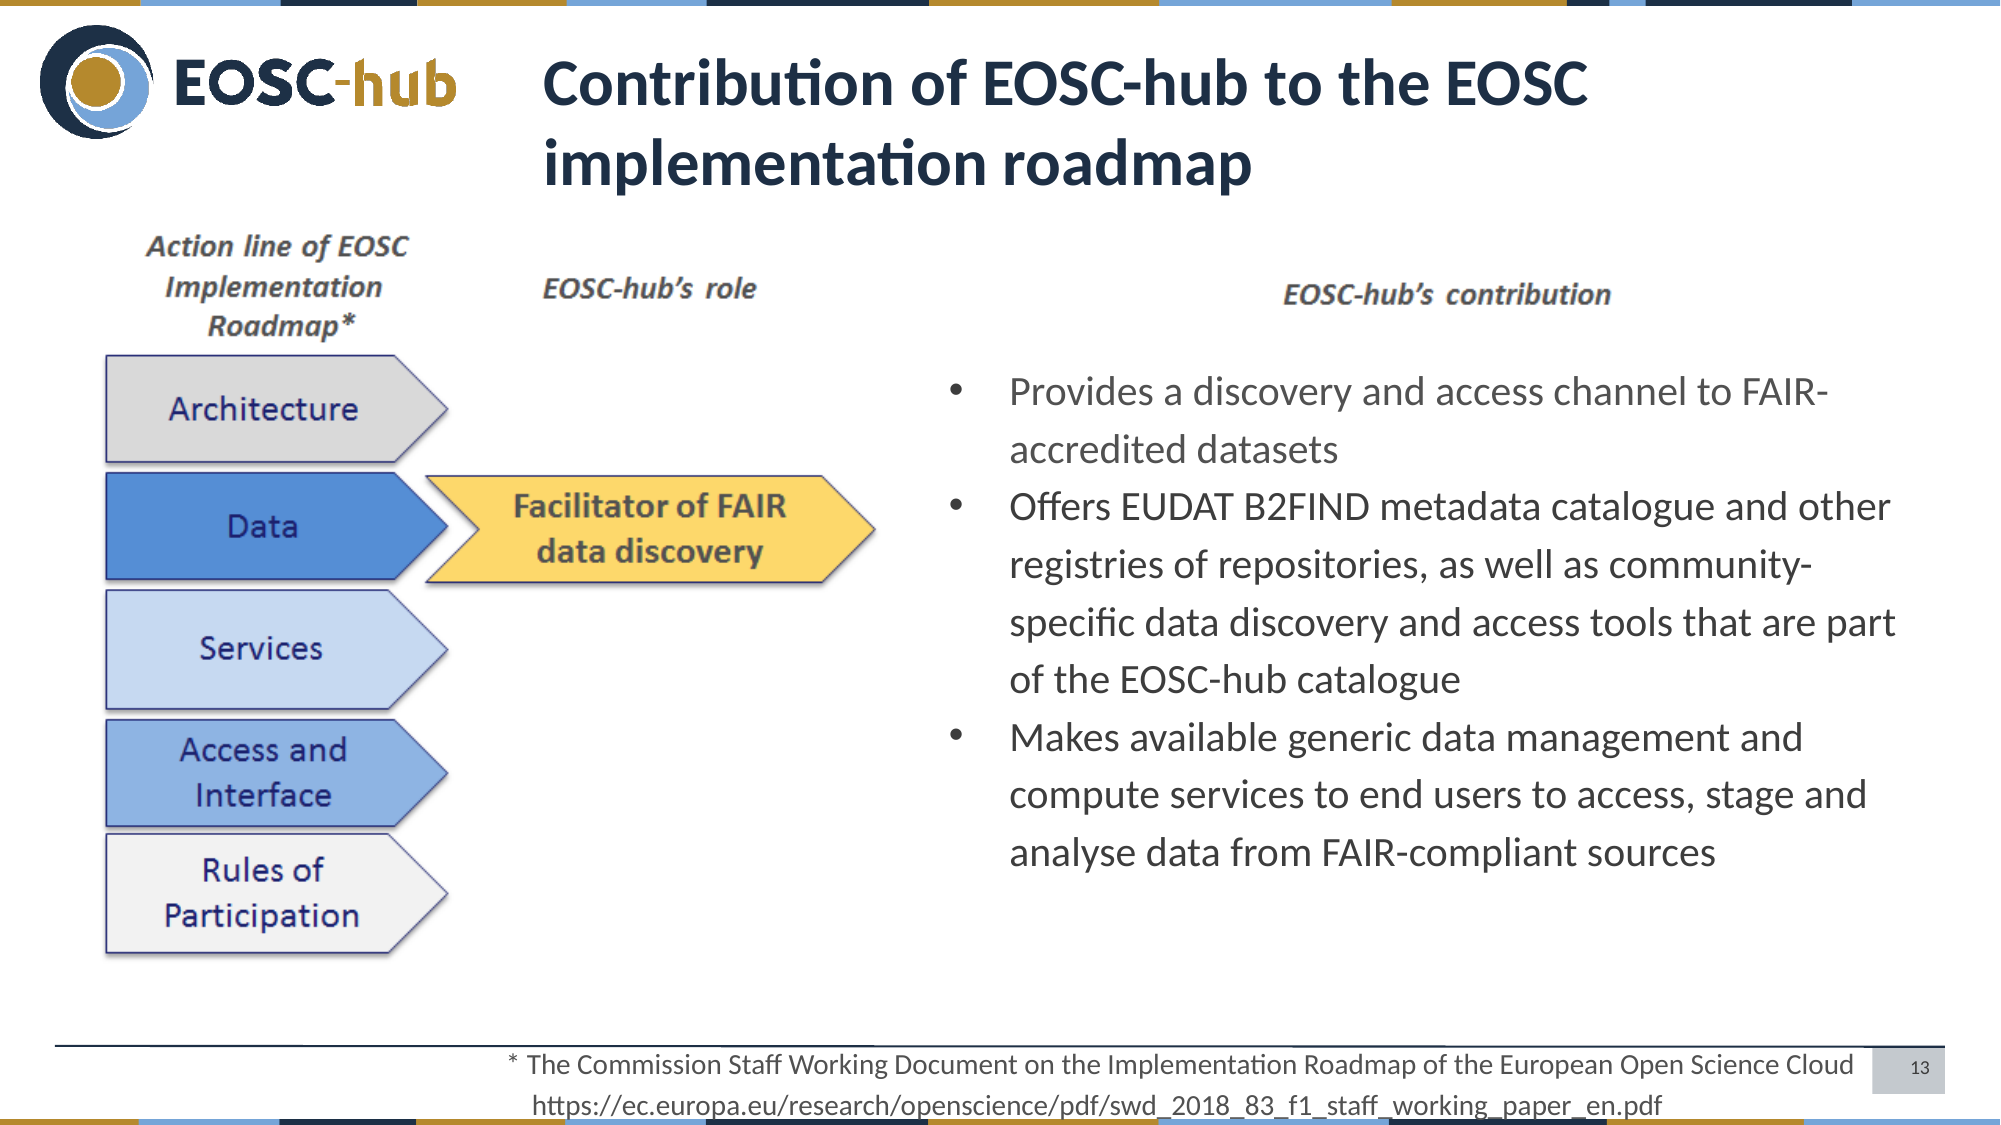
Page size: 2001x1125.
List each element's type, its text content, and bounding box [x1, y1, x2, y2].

picture [98, 216, 884, 972]
text_box * The Commission Staff Working Document on the Implementation Roadmap of the European Open Science Cloud https://ec.europa.eu/research/openscience/pdf/swd_2018_83_f1_staff_working_paper_en.pdf [490, 1045, 1958, 1116]
list Provides a discovery and access channel to FAIR-accredited datasets Offers EUDAT B2FIND metadata catalogue and other registries of repositories, as well as community-specific data discovery and access tools that are part of the EOSC-hub catalogue Makes available generic data management and compute services to end users to access, stage and analyse data from FAIR-compliant sources [919, 349, 1945, 937]
picture [17, 19, 479, 144]
picture [1136, 263, 1759, 335]
list Contribution of EOSC-hub to the EOSC implementation roadmap [528, 31, 1945, 167]
picture [0, 1119, 2000, 1125]
